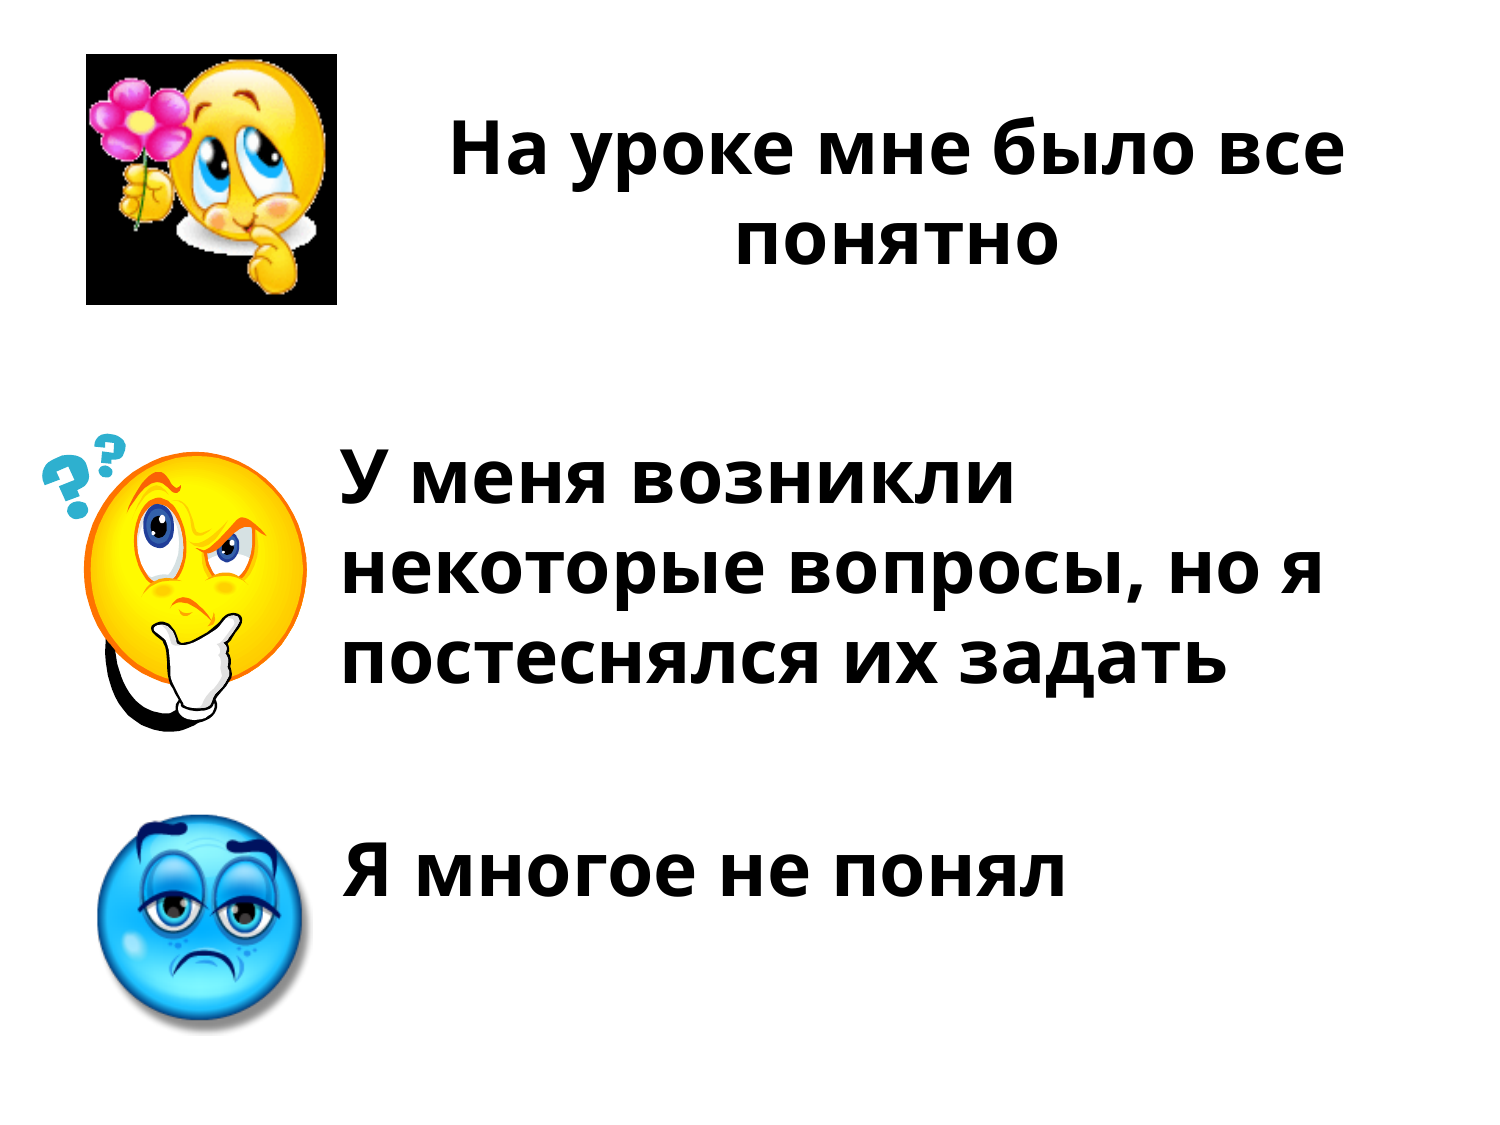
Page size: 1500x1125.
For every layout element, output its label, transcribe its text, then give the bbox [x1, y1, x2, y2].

text_box Я многое не понял [328, 814, 1085, 1010]
picture [85, 54, 337, 305]
text_box На уроке мне было все понятно [336, 92, 1459, 338]
text_box У меня возникли некоторые вопросы, но я постеснялся их задать [324, 421, 1447, 796]
picture [40, 432, 309, 733]
picture [88, 810, 314, 1036]
